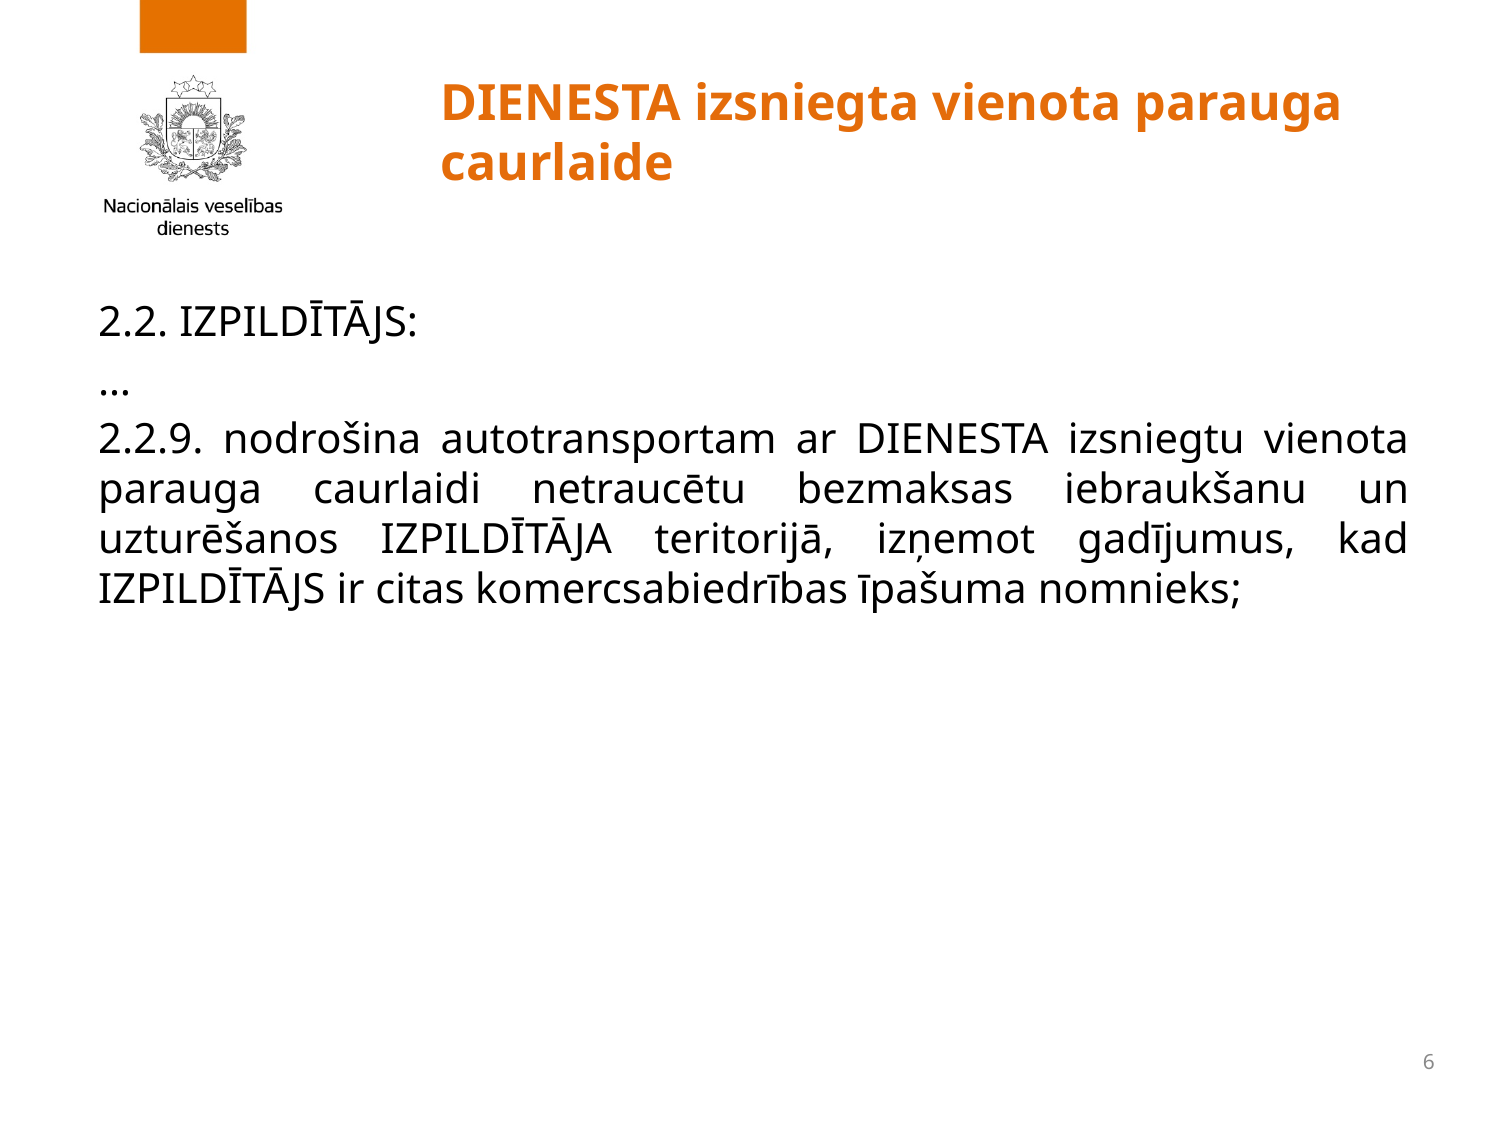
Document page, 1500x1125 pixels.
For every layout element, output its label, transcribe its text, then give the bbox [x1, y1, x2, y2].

picture [48, 0, 338, 321]
list 2.2. IZPILDĪTĀJS: … 2.2.9. nodrošina autotransportam ar DIENESTA izsniegtu vienota parauga caurlaidi netraucētu bezmaksas iebraukšanu un uzturēšanos IZPILDĪTĀJA teritorijā, izņemot gadījumus, kad IZPILDĪTĀJS ir citas komercsabiedrības īpašuma nomnieks; [82, 287, 1425, 1005]
slide_number 6 [1400, 1037, 1450, 1088]
title DIENESTA izsniegta vienota parauga caurlaide [425, 62, 1425, 233]
